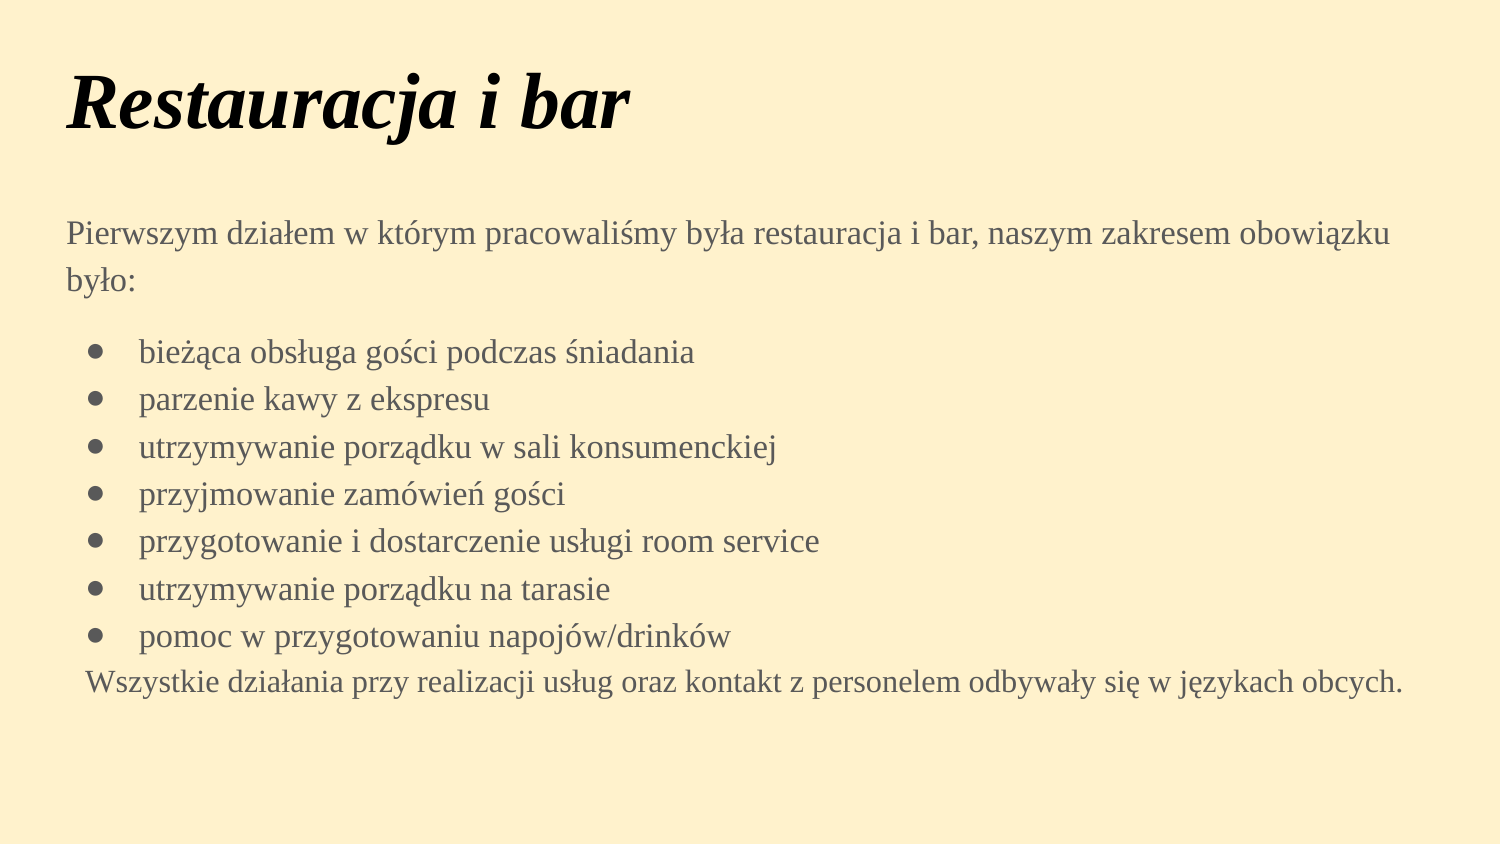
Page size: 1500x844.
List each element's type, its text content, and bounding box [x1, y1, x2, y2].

title Restauracja i bar [51, 34, 1449, 129]
list Pierwszym działem w którym pracowaliśmy była restauracja i bar, naszym zakresem obowiązku było: bieżąca obsługa gości podczas śniadania parzenie kawy z ekspresu utrzymywanie porządku w sali konsumenckiej przyjmowanie zamówień gości przygotowanie i dostarczenie usługi room service utrzymywanie porządku na tarasie pomoc w przygotowaniu napojów/drinków Wszystkie działania przy realizacji usług oraz kontakt z personelem odbywały się w językach obcych. [51, 189, 1449, 750]
